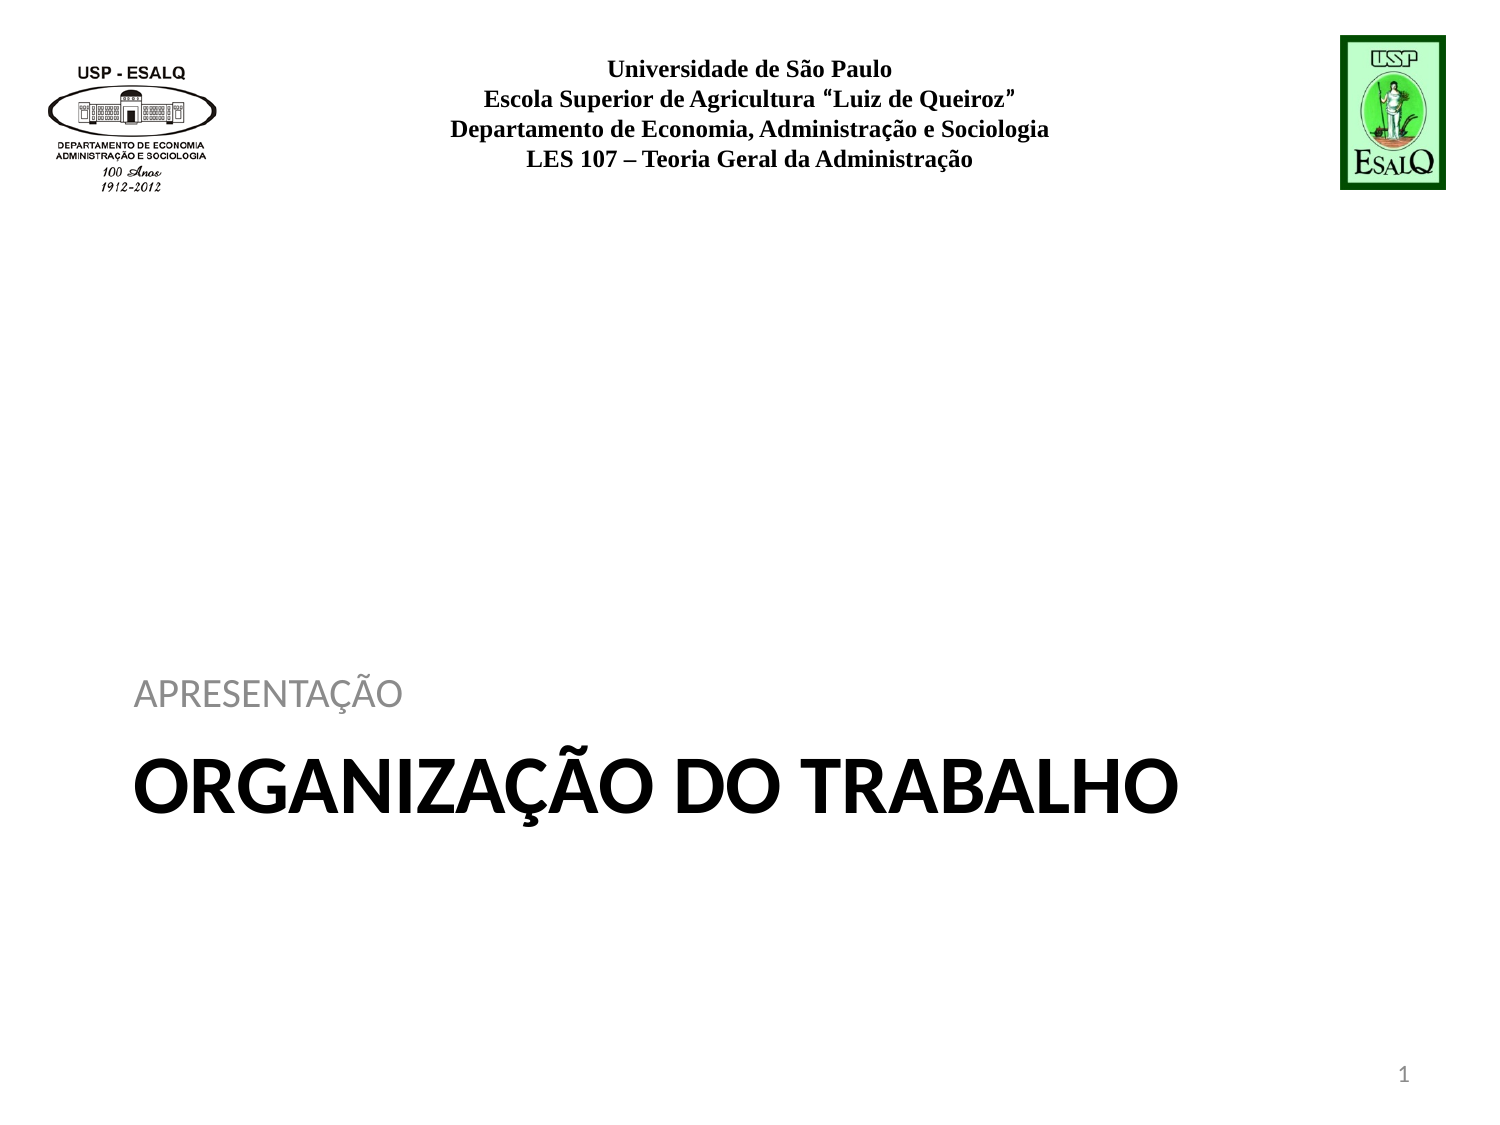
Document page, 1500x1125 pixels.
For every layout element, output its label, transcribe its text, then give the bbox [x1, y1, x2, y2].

slide_number 1 [1074, 1042, 1425, 1103]
picture [1340, 35, 1446, 190]
picture [29, 47, 236, 205]
title Organização do trabalho [118, 723, 1394, 947]
list APRESENTAÇÃO [118, 476, 1394, 723]
